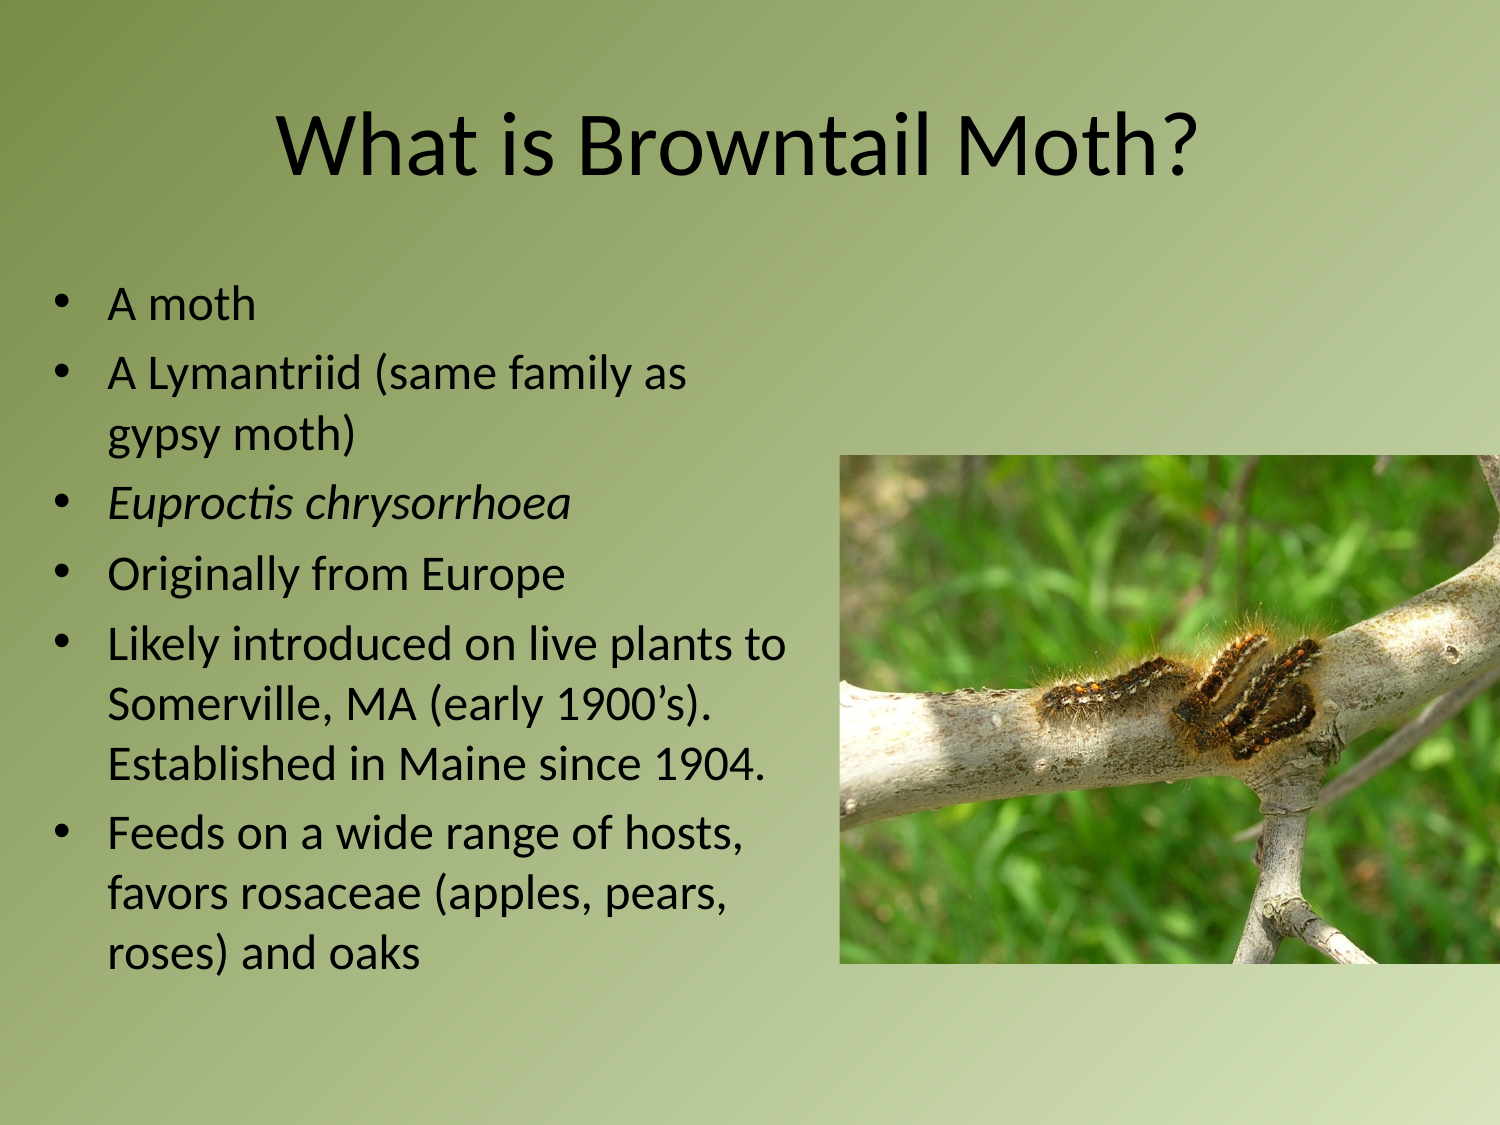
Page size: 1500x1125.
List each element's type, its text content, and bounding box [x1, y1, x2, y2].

title What is Browntail Moth? [75, 45, 1425, 233]
picture [839, 455, 1500, 964]
list A moth A Lymantriid (same family as gypsy moth) Euproctis chrysorrhoea Originally from Europe Likely introduced on live plants to Somerville, MA (early 1900’s). Established in Maine since 1904. Feeds on a wide range of hosts, favors rosaceae (apples, pears, roses) and oaks [38, 262, 813, 1000]
